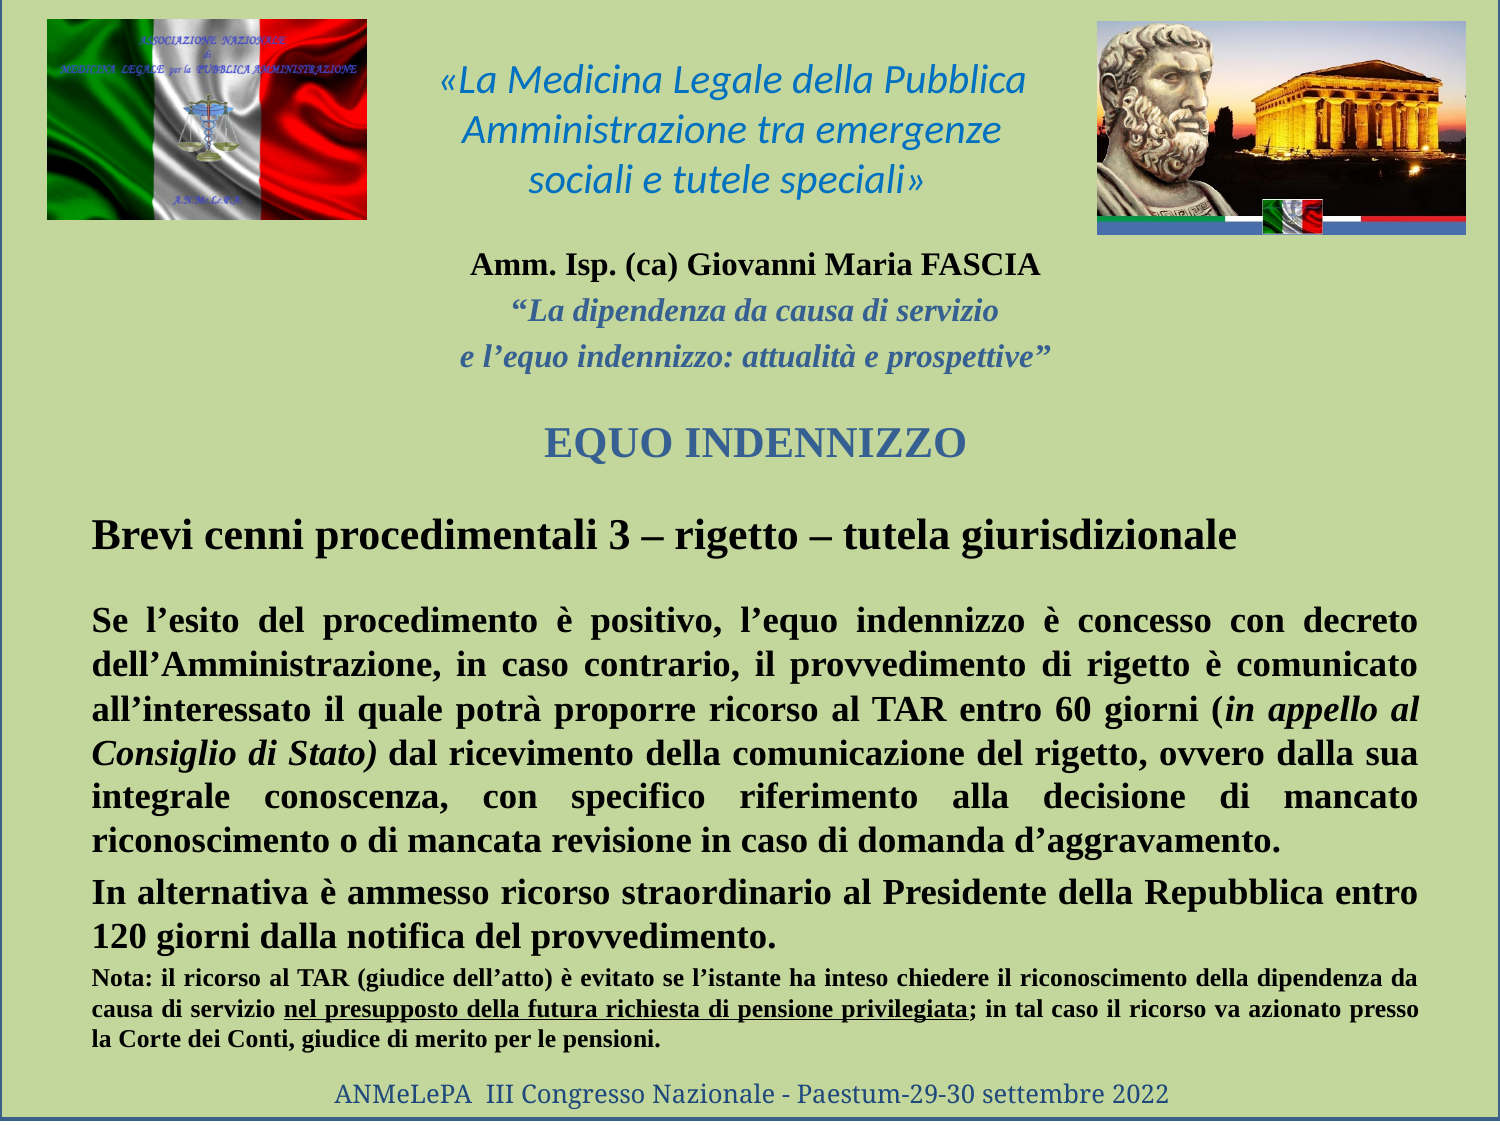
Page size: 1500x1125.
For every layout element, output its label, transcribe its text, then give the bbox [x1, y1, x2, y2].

picture [46, 18, 367, 221]
subtitle Amm. Isp. (ca) Giovanni Maria FASCIA “La dipendenza da causa di servizio e l’equo indennizzo: attualità e prospettive” EQUO INDENNIZZO Brevi cenni procedimentali 3 – rigetto – tutela giurisdizionale Se l’esito del procedimento è positivo, l’equo indennizzo è concesso con decreto dell’Amministrazione, in caso contrario, il provvedimento di rigetto è comunicato all’interessato il quale potrà proporre ricorso al TAR entro 60 giorni (in appello al Consiglio di Stato) dal ricevimento della comunicazione del rigetto, ovvero dalla sua integrale conoscenza, con specifico riferimento alla decisione di mancato riconoscimento o di mancata revisione in caso di domanda d’aggravamento. In alternativa è ammesso ricorso straordinario al Presidente della Repubblica entro 120 giorni dalla notifica del provvedimento. Nota: il ricorso al TAR (giudice dell’atto) è evitato se l’istante ha inteso chiedere il riconoscimento della dipendenza da causa di servizio nel presupposto della futura richiesta di pensione privilegiata; in tal caso il ricorso va azionato presso la Corte dei Conti, giudice di merito per le pensioni. ANMeLePA III Congresso Nazionale - Paestum-29-30 settembre 2022 [76, 234, 1436, 1120]
title «La Medicina Legale della Pubblica Amministrazione tra emergenze sociali e tutele speciali» [395, 19, 1069, 234]
picture [1096, 21, 1466, 235]
text_box [0, 0, 1500, 1121]
